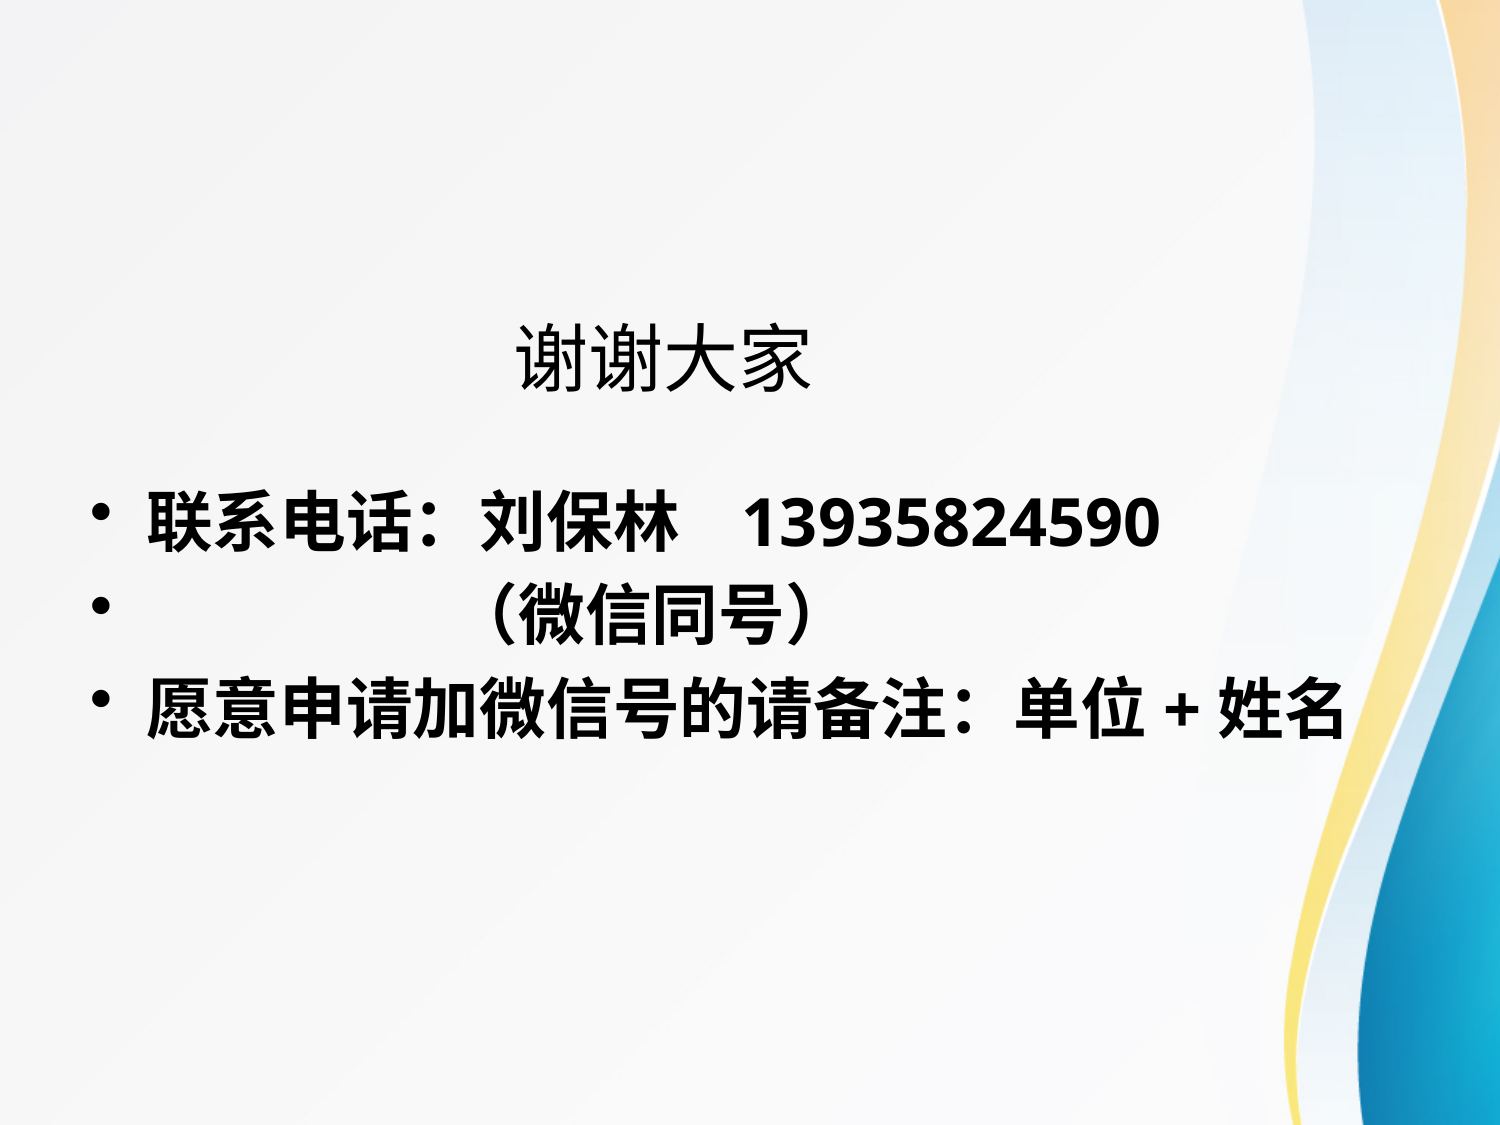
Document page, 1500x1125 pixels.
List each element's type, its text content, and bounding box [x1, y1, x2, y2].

title 谢谢大家 [95, 253, 1447, 460]
picture [0, 0, 1500, 1125]
list 联系电话：刘保林 13935824590 （微信同号） 愿意申请加微信号的请备注：单位+姓名 [74, 192, 1426, 1006]
